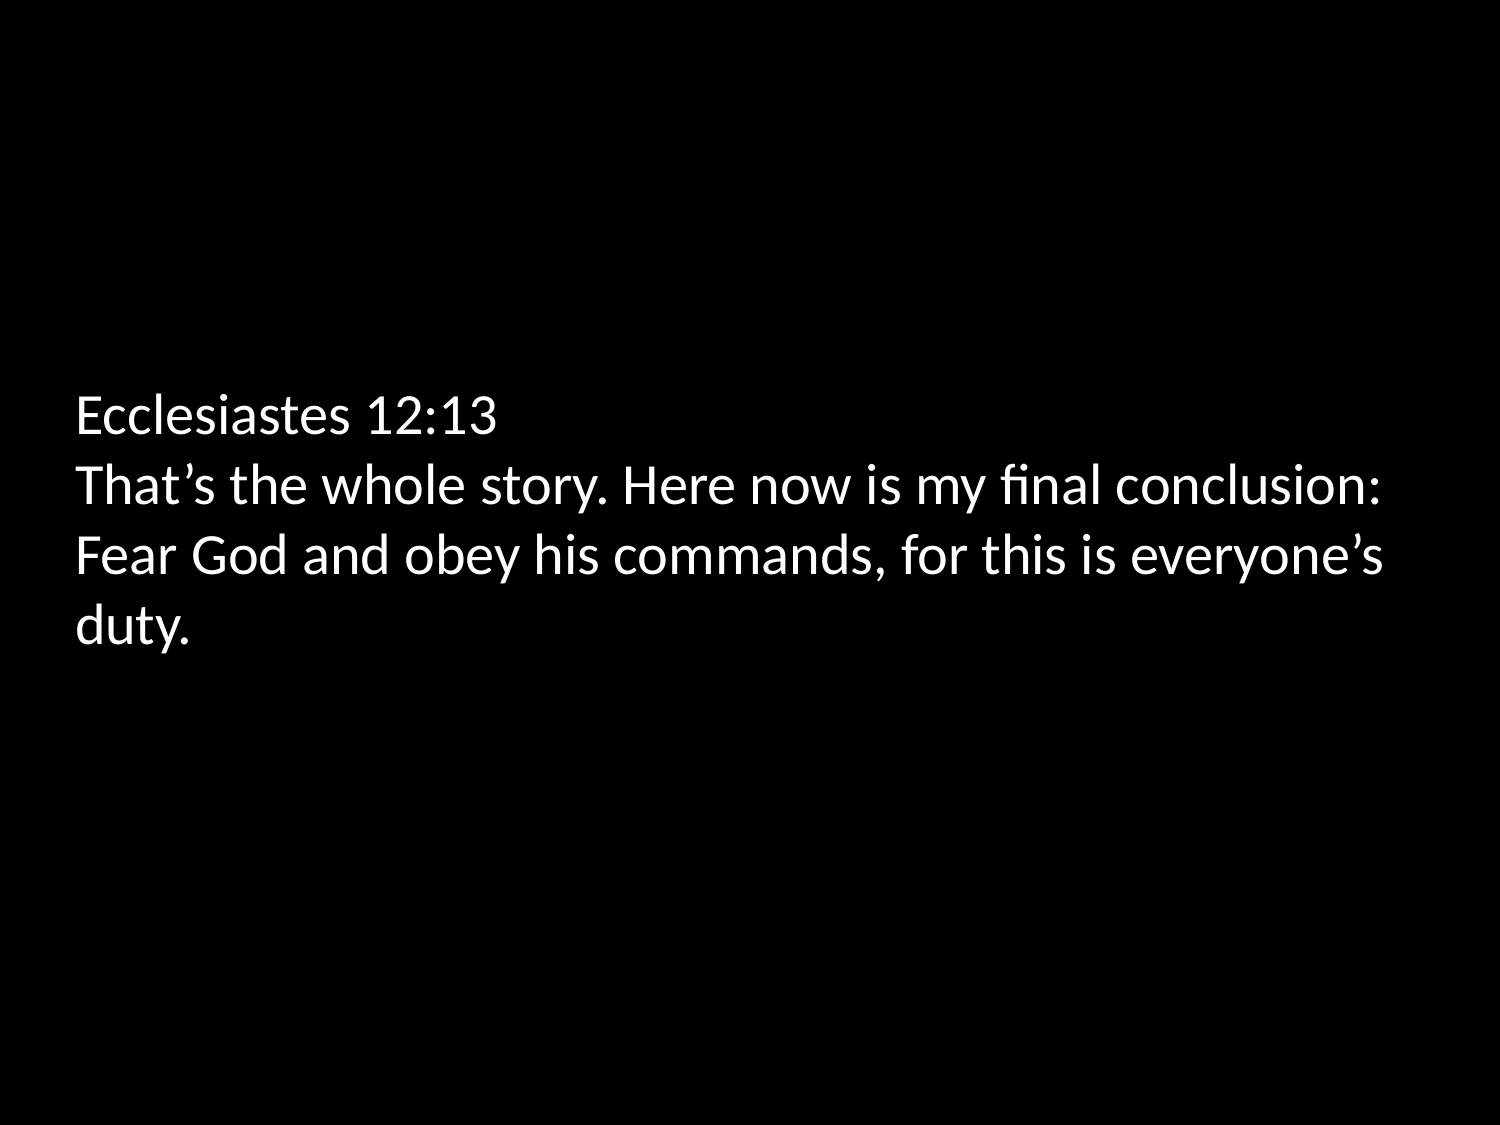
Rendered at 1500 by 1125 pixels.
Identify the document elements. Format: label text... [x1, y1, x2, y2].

text_box Ecclesiastes 12:13 That’s the whole story. Here now is my final conclusion: Fear God and obey his commands, for this is everyone’s duty. [60, 368, 1500, 664]
